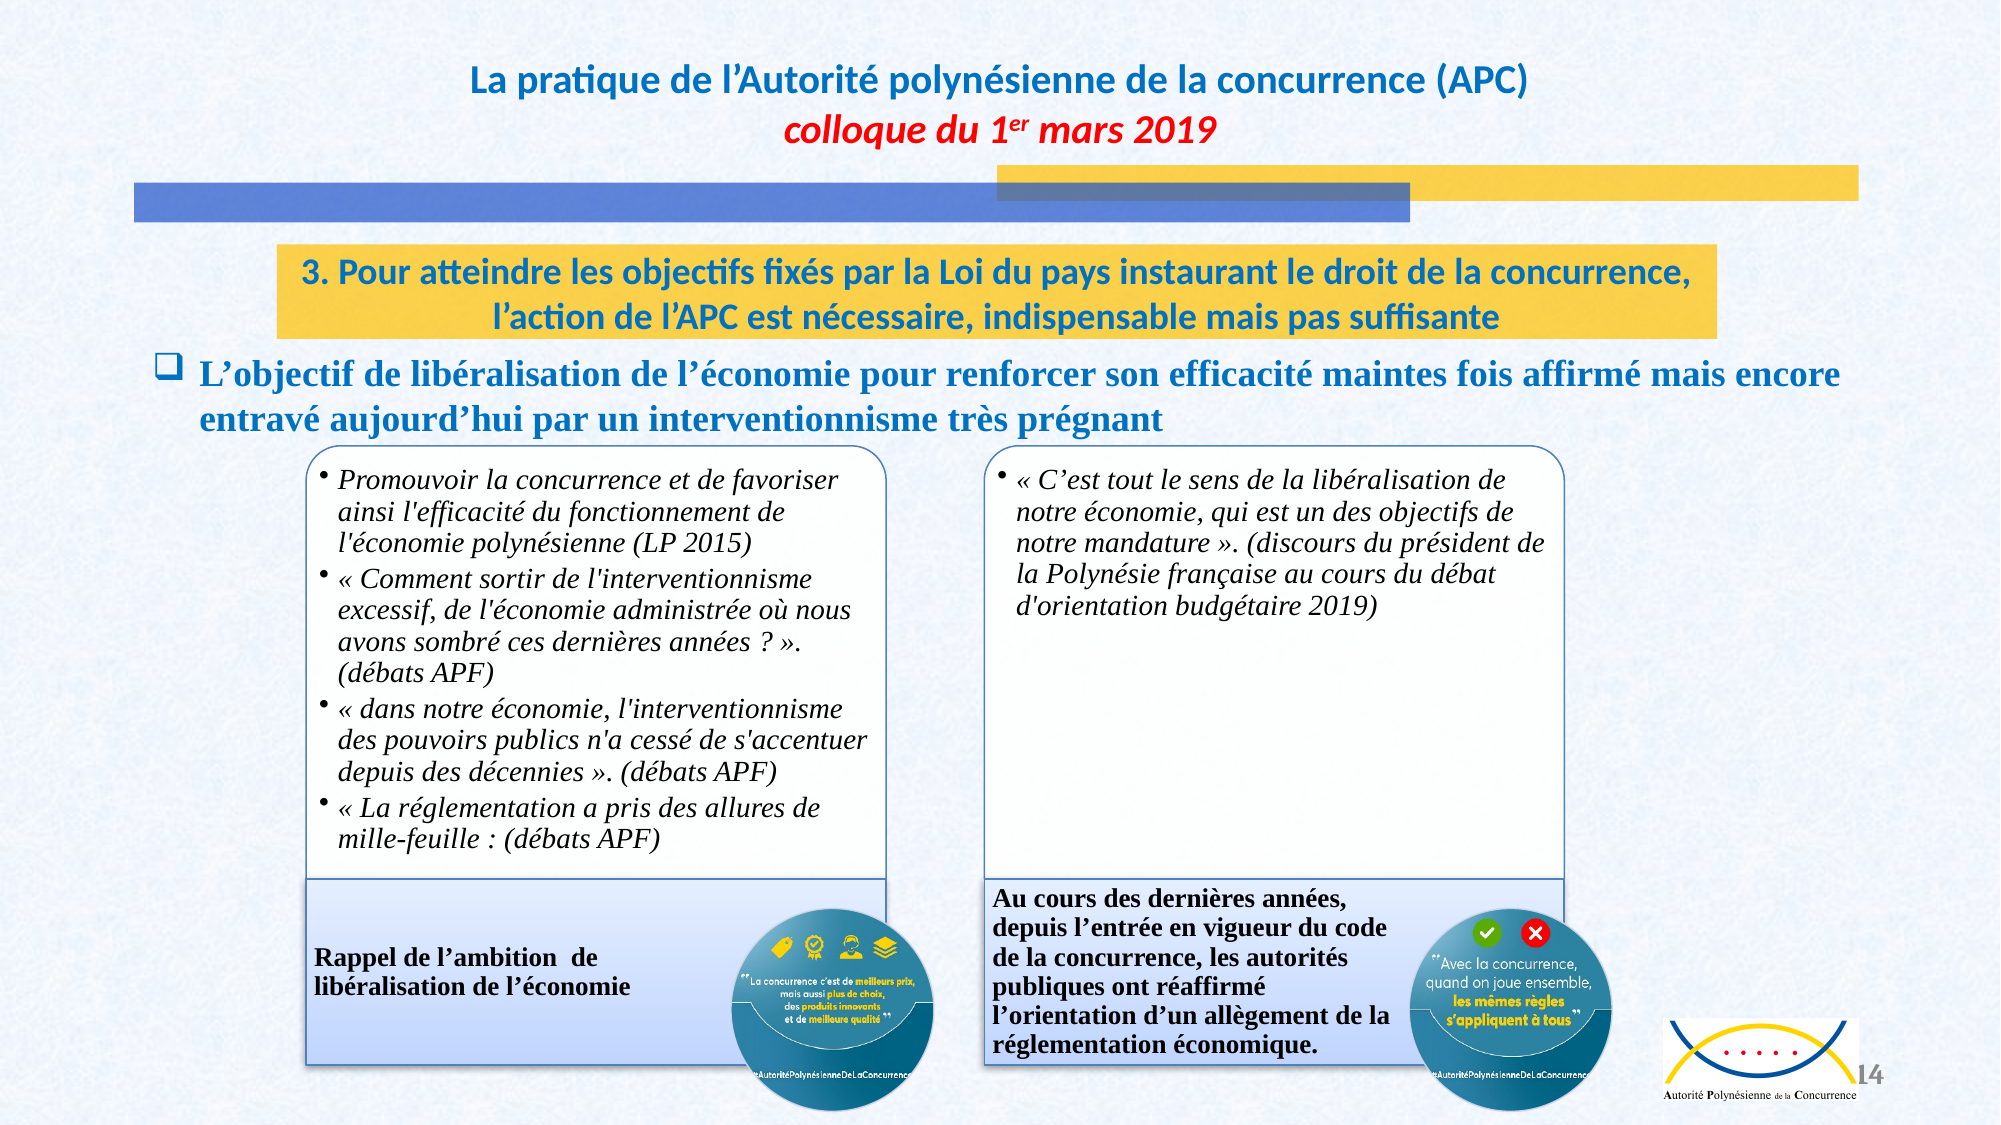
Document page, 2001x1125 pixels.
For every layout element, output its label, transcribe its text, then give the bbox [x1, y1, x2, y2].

text_box [132, 180, 1412, 224]
text_box 3. Pour atteindre les objectifs fixés par la Loi du pays instaurant le droit de la concurrence, l’action de l’APC est nécessaire, indispensable mais pas suffisante [275, 242, 1719, 341]
text_box L’objectif de libéralisation de l’économie pour renforcer son efficacité maintes fois affirmé mais encore entravé aujourd’hui par un interventionnisme très prégnant [137, 341, 1900, 444]
title La pratique de l’Autorité polynésienne de la concurrence (APC) colloque du 1er mars 2019 [99, 45, 1900, 160]
text_box [995, 163, 1861, 203]
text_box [0, 444, 1977, 1113]
